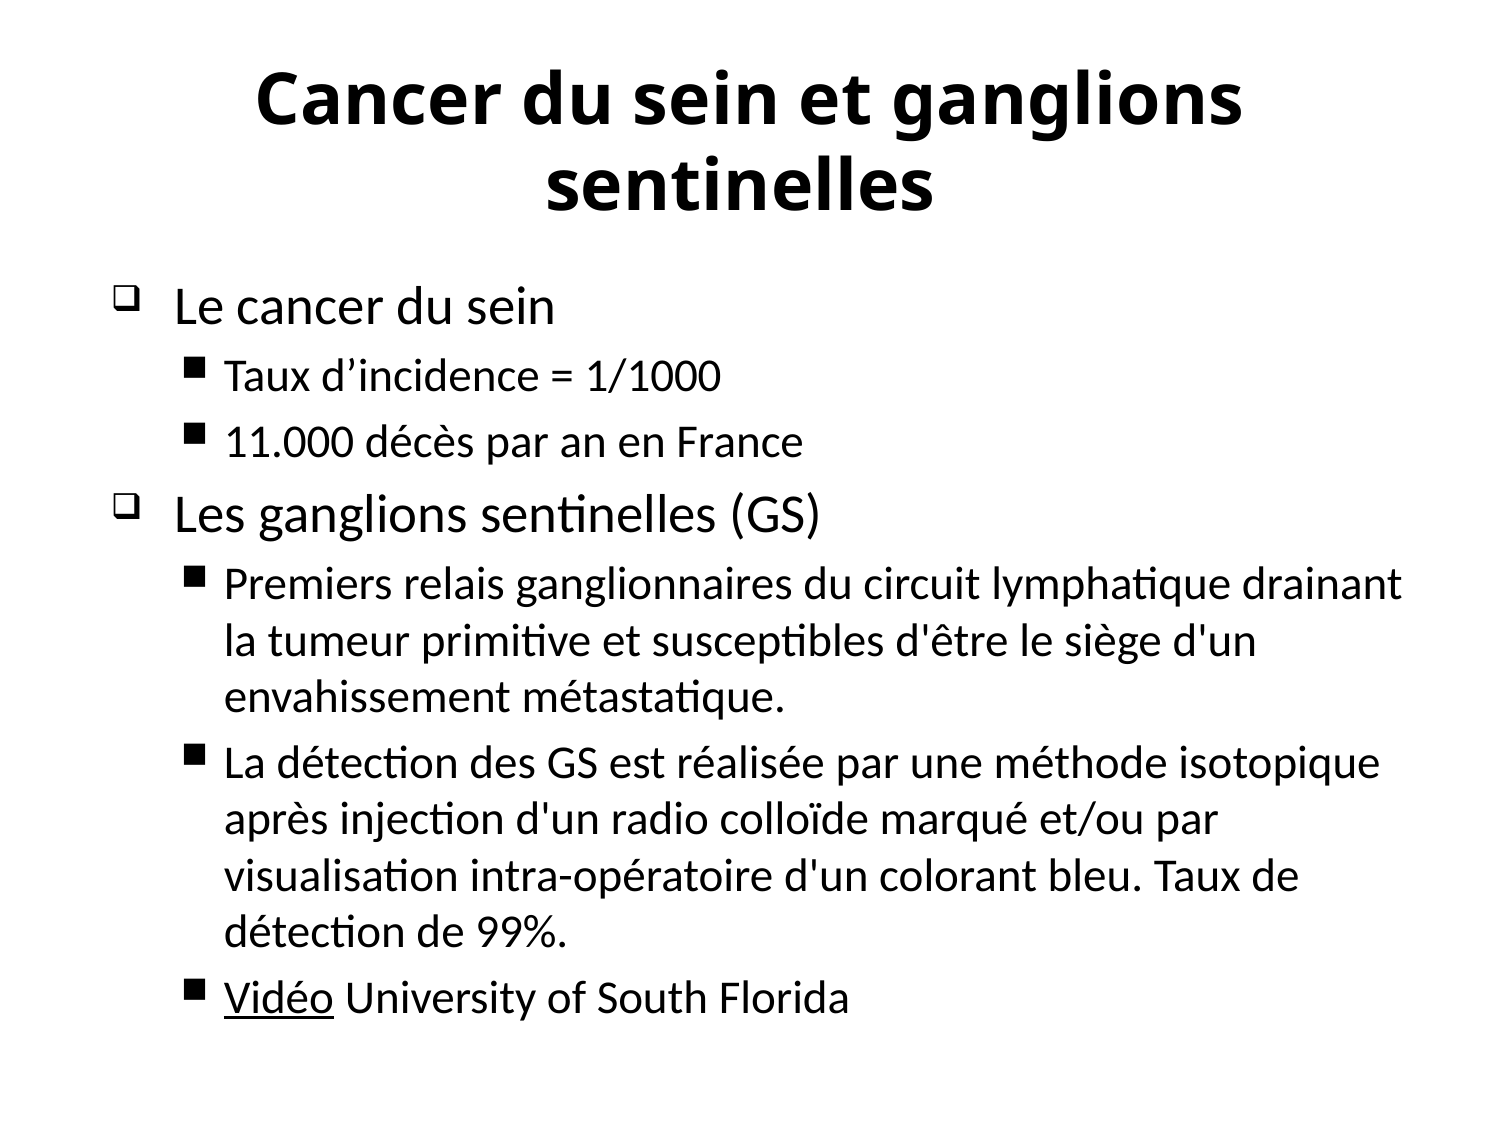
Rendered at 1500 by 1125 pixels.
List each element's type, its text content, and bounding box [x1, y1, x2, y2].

list Le cancer du sein Taux d’incidence = 1/1000 11.000 décès par an en France Les ganglions sentinelles (GS) Premiers relais ganglionnaires du circuit lymphatique drainant la tumeur primitive et susceptibles d'être le siège d'un envahissement métastatique. La détection des GS est réalisée par une méthode isotopique après injection d'un radio colloïde marqué et/ou par visualisation intra-opératoire d'un colorant bleu. Taux de détection de 99%. Vidéo University of South Florida [75, 262, 1425, 1035]
title Cancer du sein et ganglions sentinelles [75, 45, 1425, 233]
